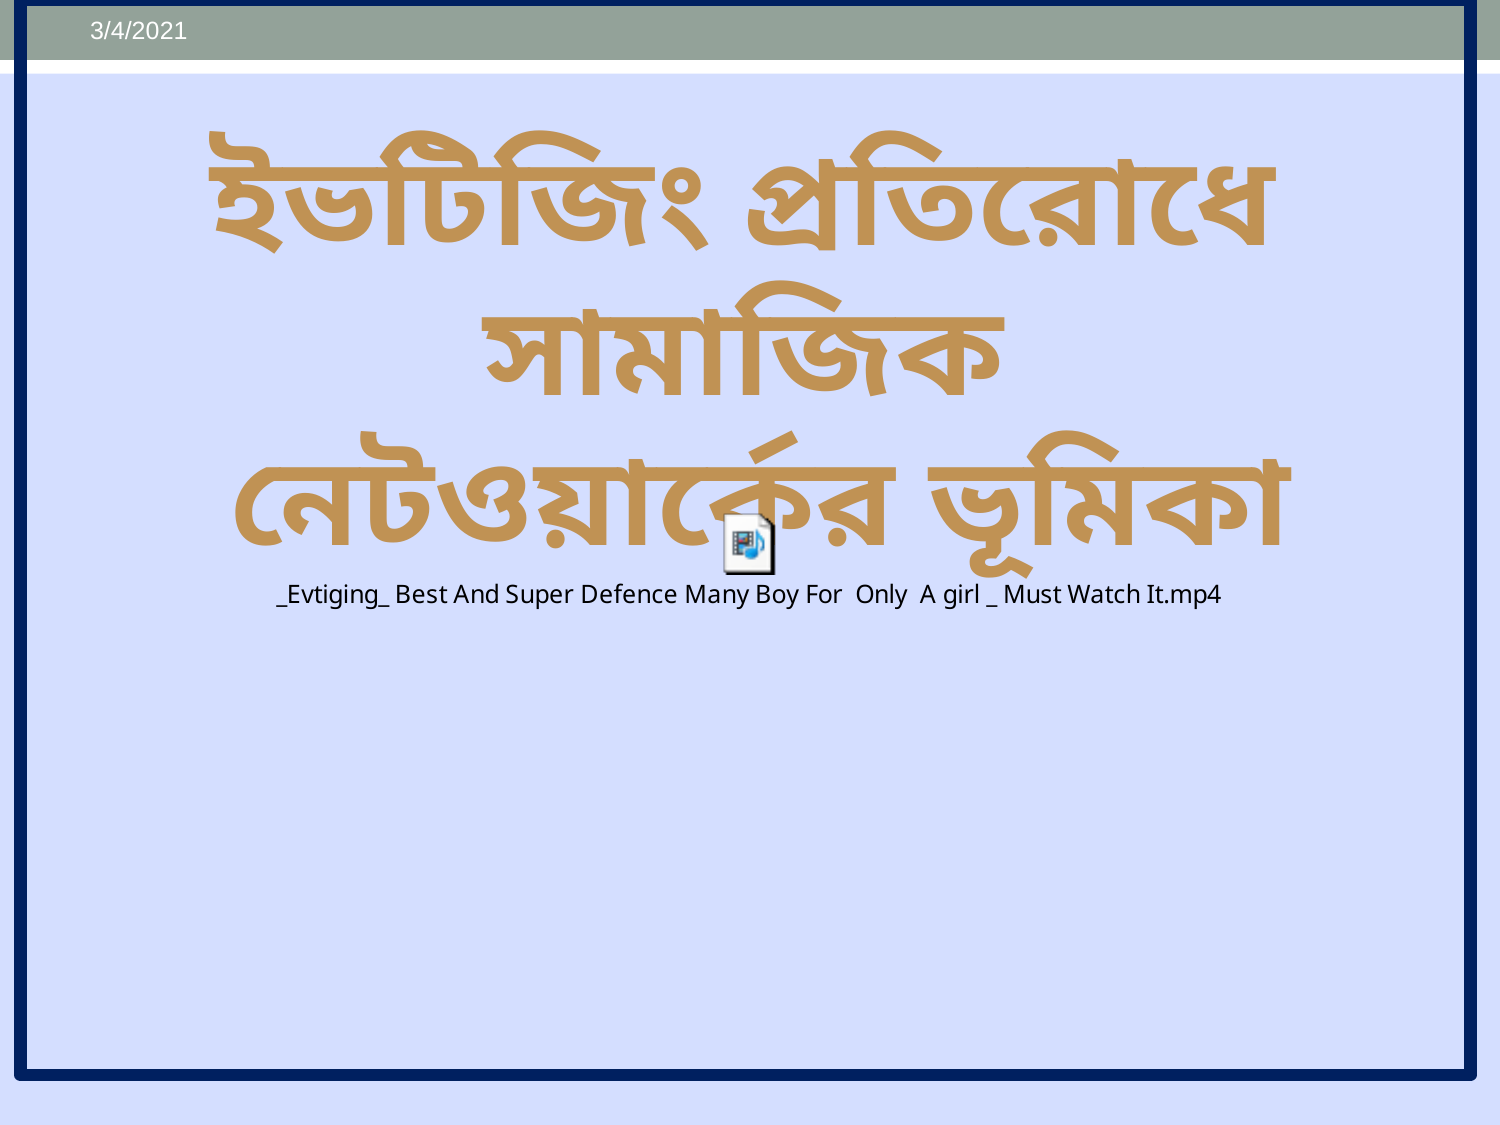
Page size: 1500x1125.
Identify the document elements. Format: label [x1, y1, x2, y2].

text_box [182, 506, 1318, 619]
text_box [18, 0, 1473, 1077]
slide_number [75, 3, 550, 57]
